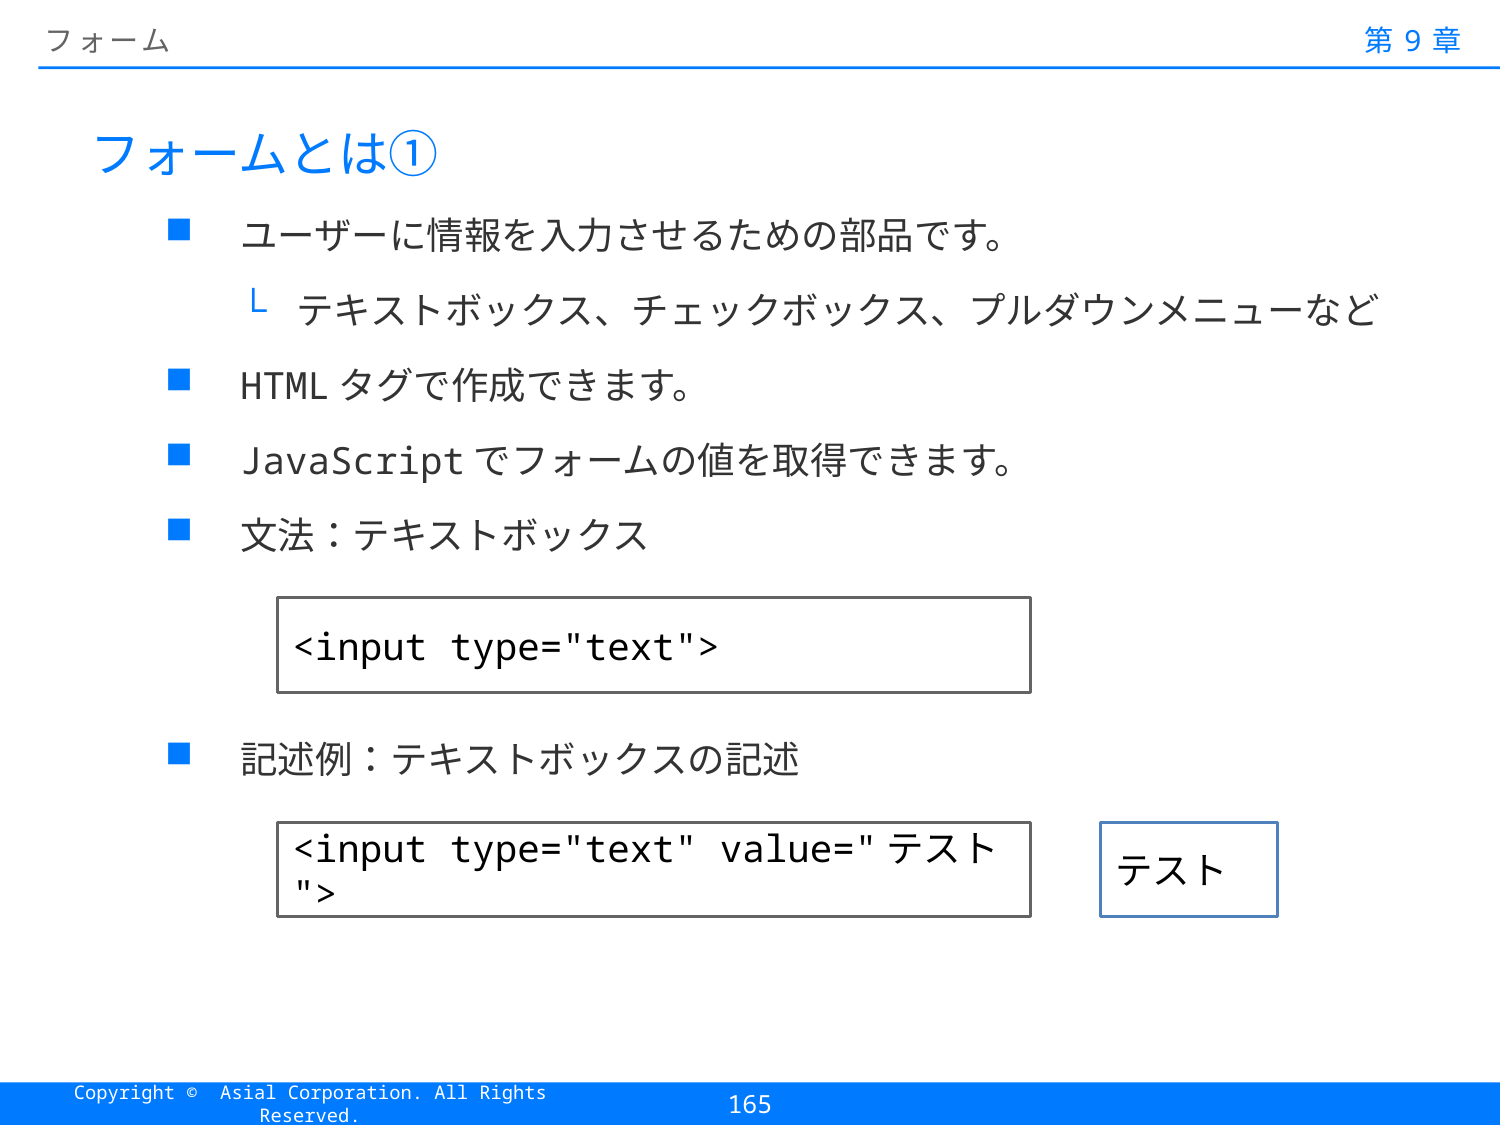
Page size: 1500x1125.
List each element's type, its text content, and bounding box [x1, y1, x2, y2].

slide_number 165 [581, 1075, 919, 1125]
text_box <input type="text"> [275, 596, 1032, 694]
list フォームとは① ユーザーに情報を入力させるための部品です。 テキストボックス、チェックボックス、プルダウンメニューなど HTMLタグで作成できます。 JavaScriptでフォームの値を取得できます。 文法：テキストボックス 記述例：テキストボックスの記述 [75, 84, 1425, 988]
text_box テスト [1098, 820, 1280, 919]
list 第9章 [702, 7, 1477, 72]
title フォーム [29, 7, 702, 72]
text_box <input type="text" value="テスト"> [275, 820, 1032, 919]
